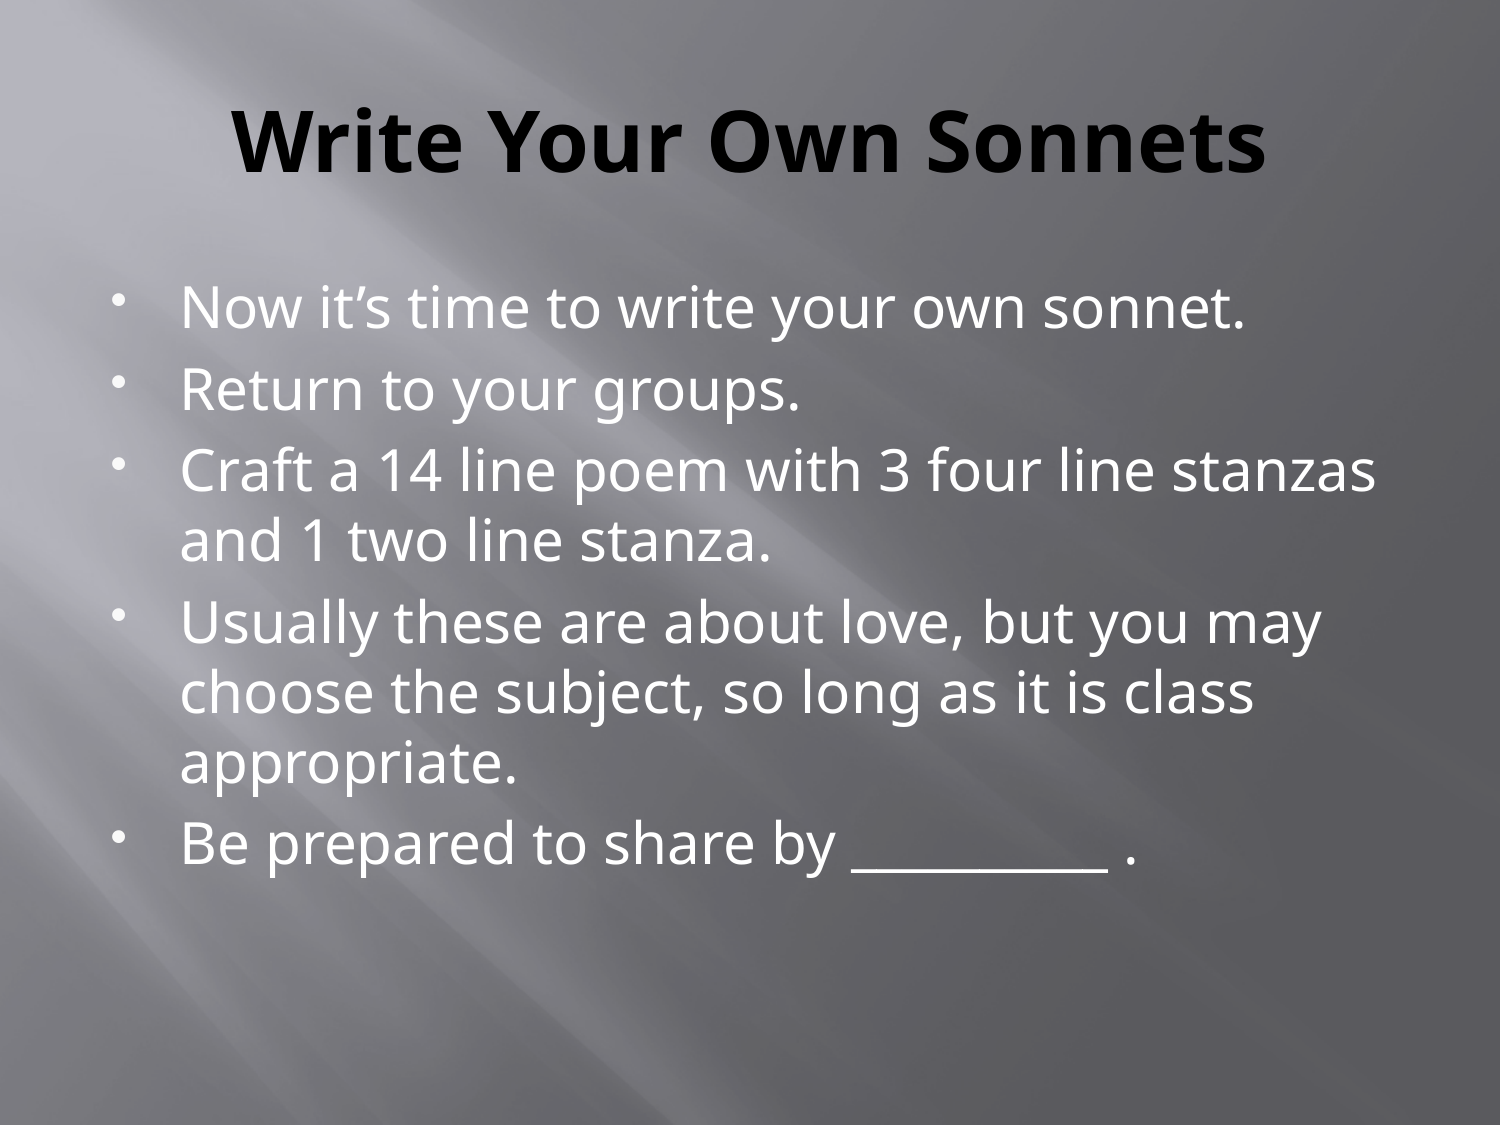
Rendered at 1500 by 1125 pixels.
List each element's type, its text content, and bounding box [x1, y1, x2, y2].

title Write Your Own Sonnets [75, 45, 1425, 233]
list Now it’s time to write your own sonnet. Return to your groups. Craft a 14 line poem with 3 four line stanzas and 1 two line stanza. Usually these are about love, but you may choose the subject, so long as it is class appropriate. Be prepared to share by __________ . [75, 262, 1425, 1035]
